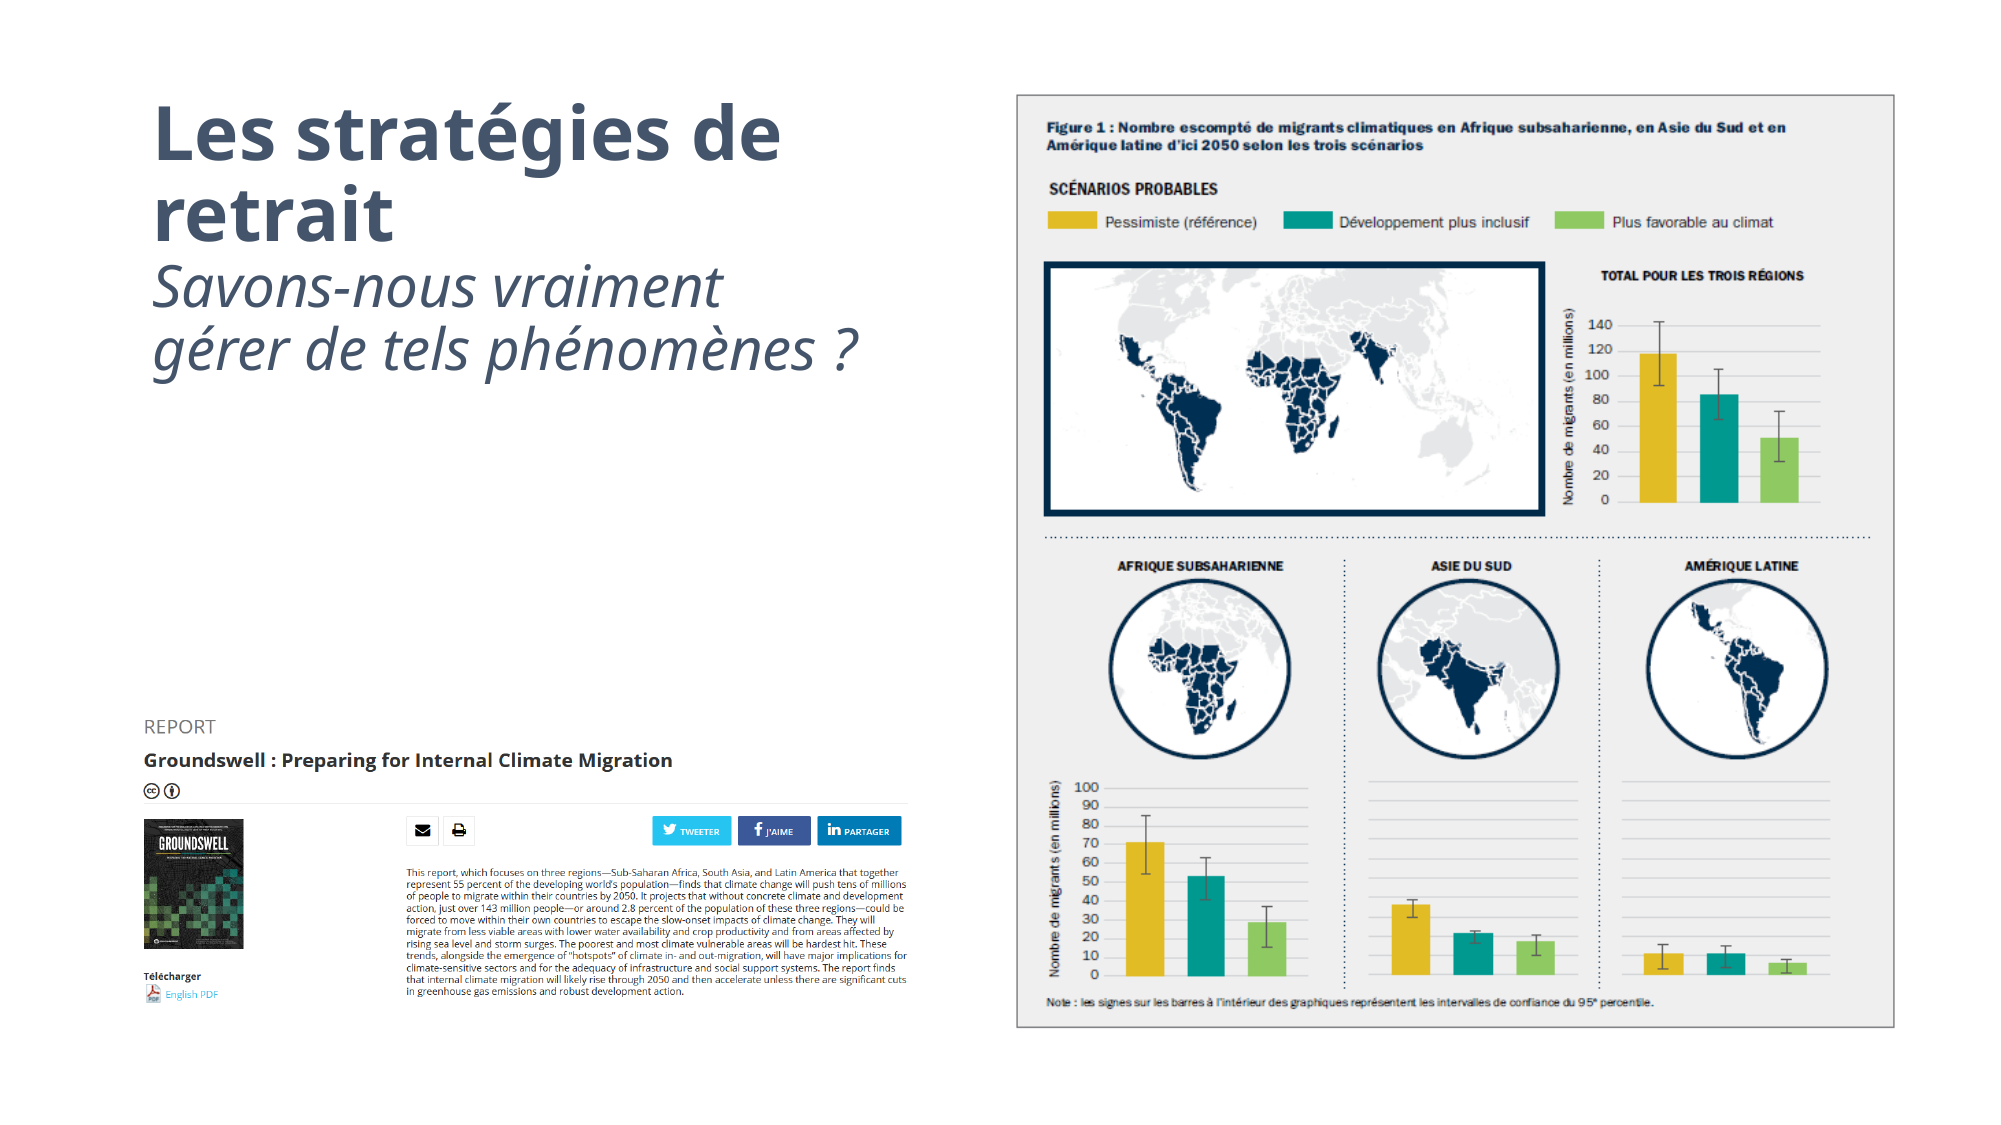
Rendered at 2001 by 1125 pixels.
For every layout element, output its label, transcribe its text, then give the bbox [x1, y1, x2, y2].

title Les stratégies de retrait Savons-nous vraiment gérer de tels phénomènes ? [137, 59, 886, 419]
picture [1007, 92, 1902, 1038]
picture [137, 706, 931, 1008]
